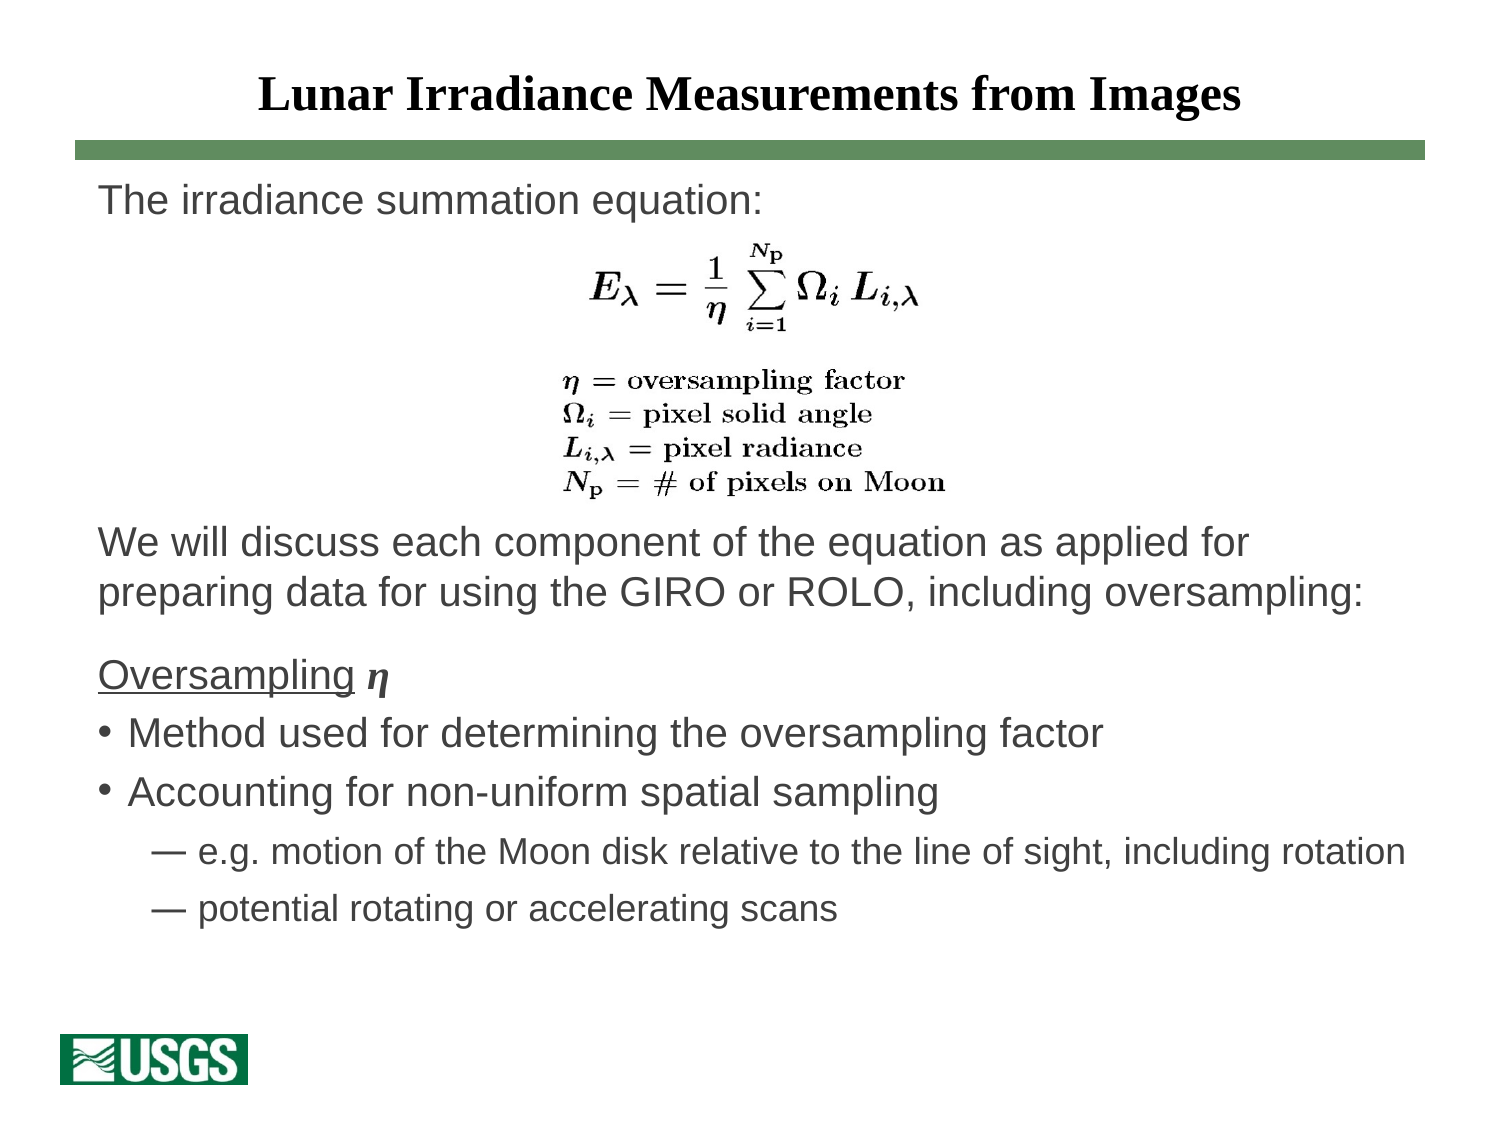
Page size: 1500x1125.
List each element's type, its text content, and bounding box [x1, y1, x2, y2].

picture [60, 1034, 248, 1085]
picture [524, 224, 985, 511]
title Lunar Irradiance Measurements from Images [75, 29, 1425, 150]
list The irradiance summation equation: We will discuss each component of the equation as applied for preparing data for using the GIRO or ROLO, including oversampling: Oversampling η Method used for determining the oversampling factor Accounting for non-uniform spatial sampling e.g. motion of the Moon disk relative to the line of sight, including rotation potential rotating or accelerating scans [75, 164, 1425, 1035]
